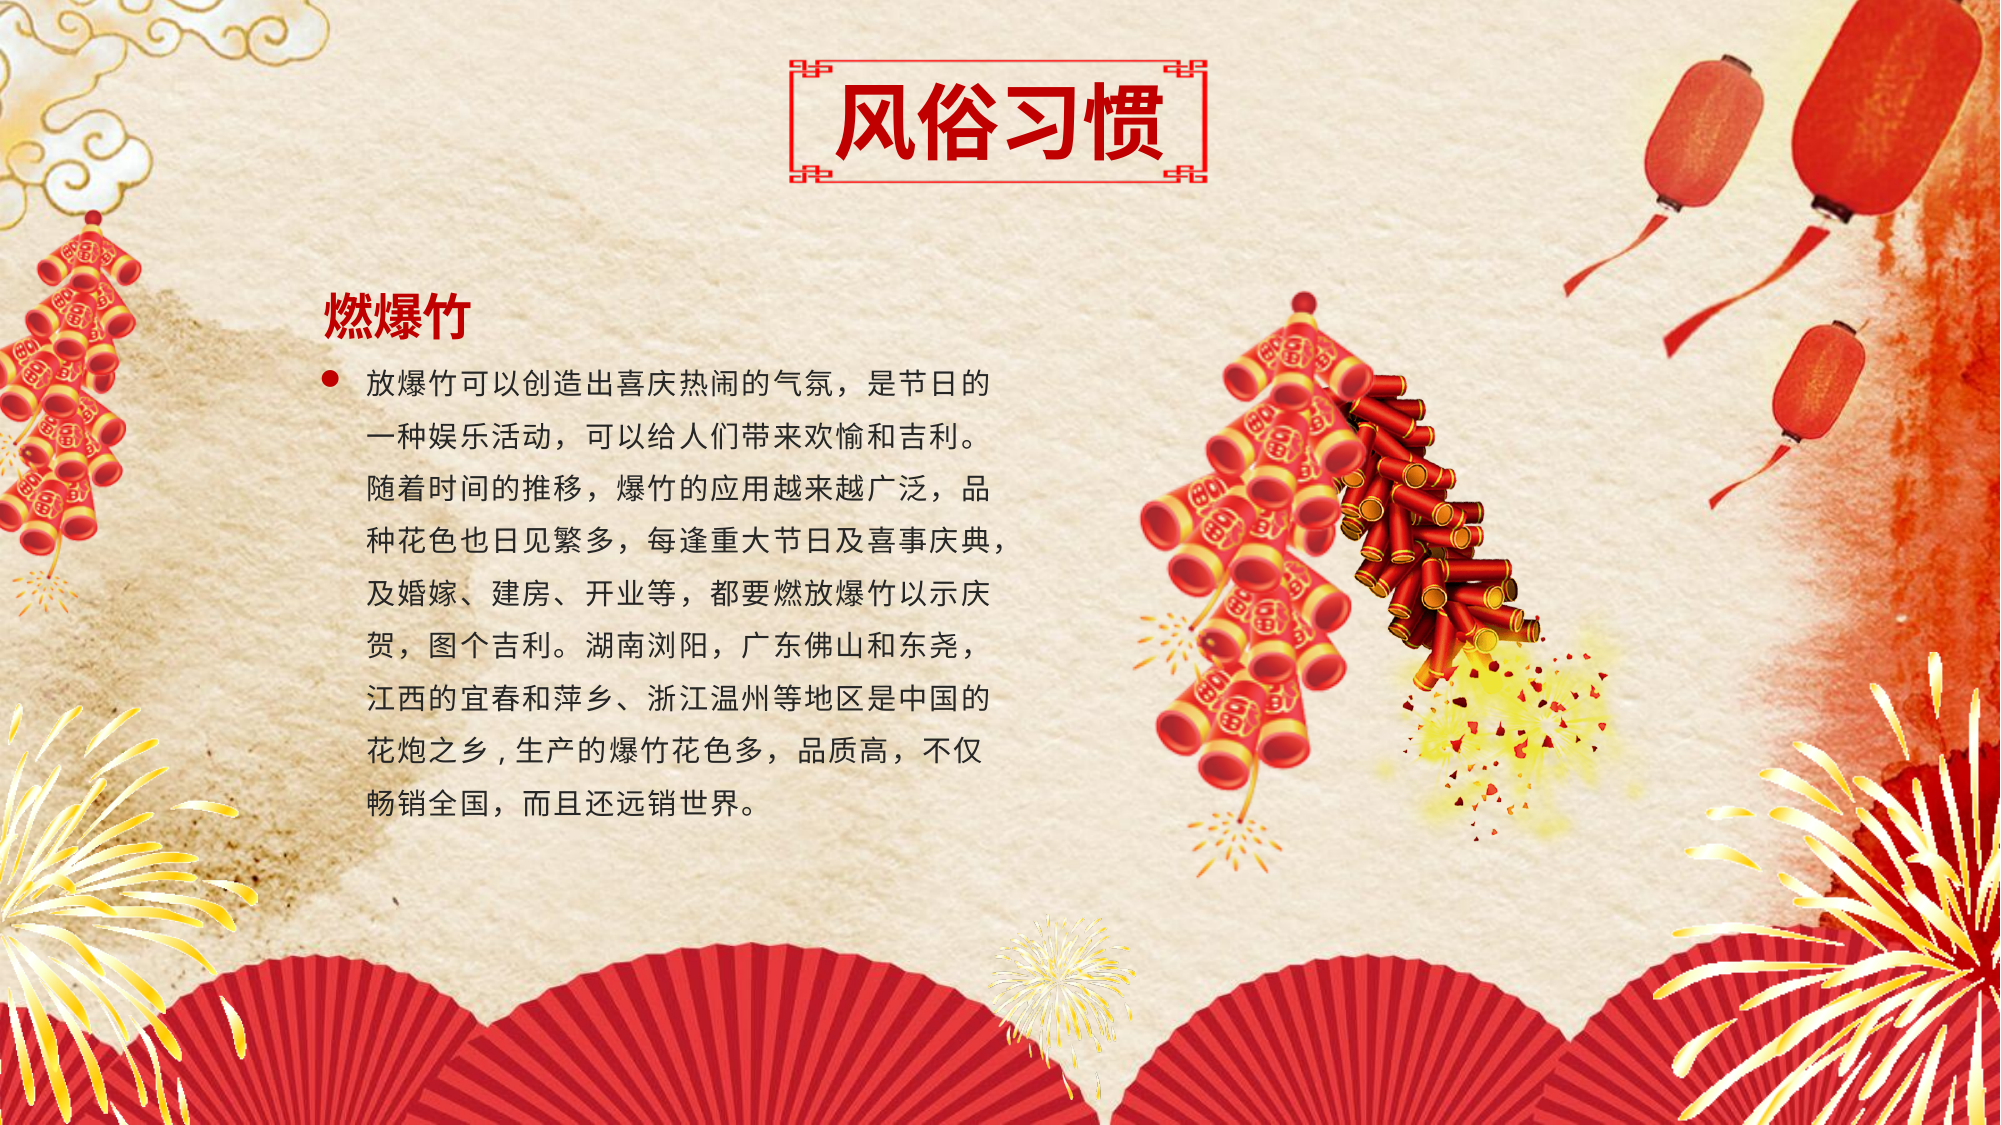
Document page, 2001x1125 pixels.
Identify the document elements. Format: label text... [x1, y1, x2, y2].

text_box 燃爆竹 [308, 259, 489, 353]
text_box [766, 34, 1234, 207]
picture [0, 0, 2000, 1125]
text_box 放爆竹可以创造出喜庆热闹的气氛，是节日的一种娱乐活动，可以给人们带来欢愉和吉利。随着时间的推移，爆竹的应用越来越广泛，品种花色也日见繁多，每逢重大节日及喜事庆典，及婚嫁、建房、开业等，都要燃放爆竹以示庆贺，图个吉利。湖南浏阳，广东佛山和东尧，江西的宜春和萍乡、浙江温州等地区是中国的花炮之乡,生产的爆竹花色多，品质高，不仅畅销全国，而且还远销世界。 [304, 340, 1029, 828]
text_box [1115, 279, 1661, 896]
